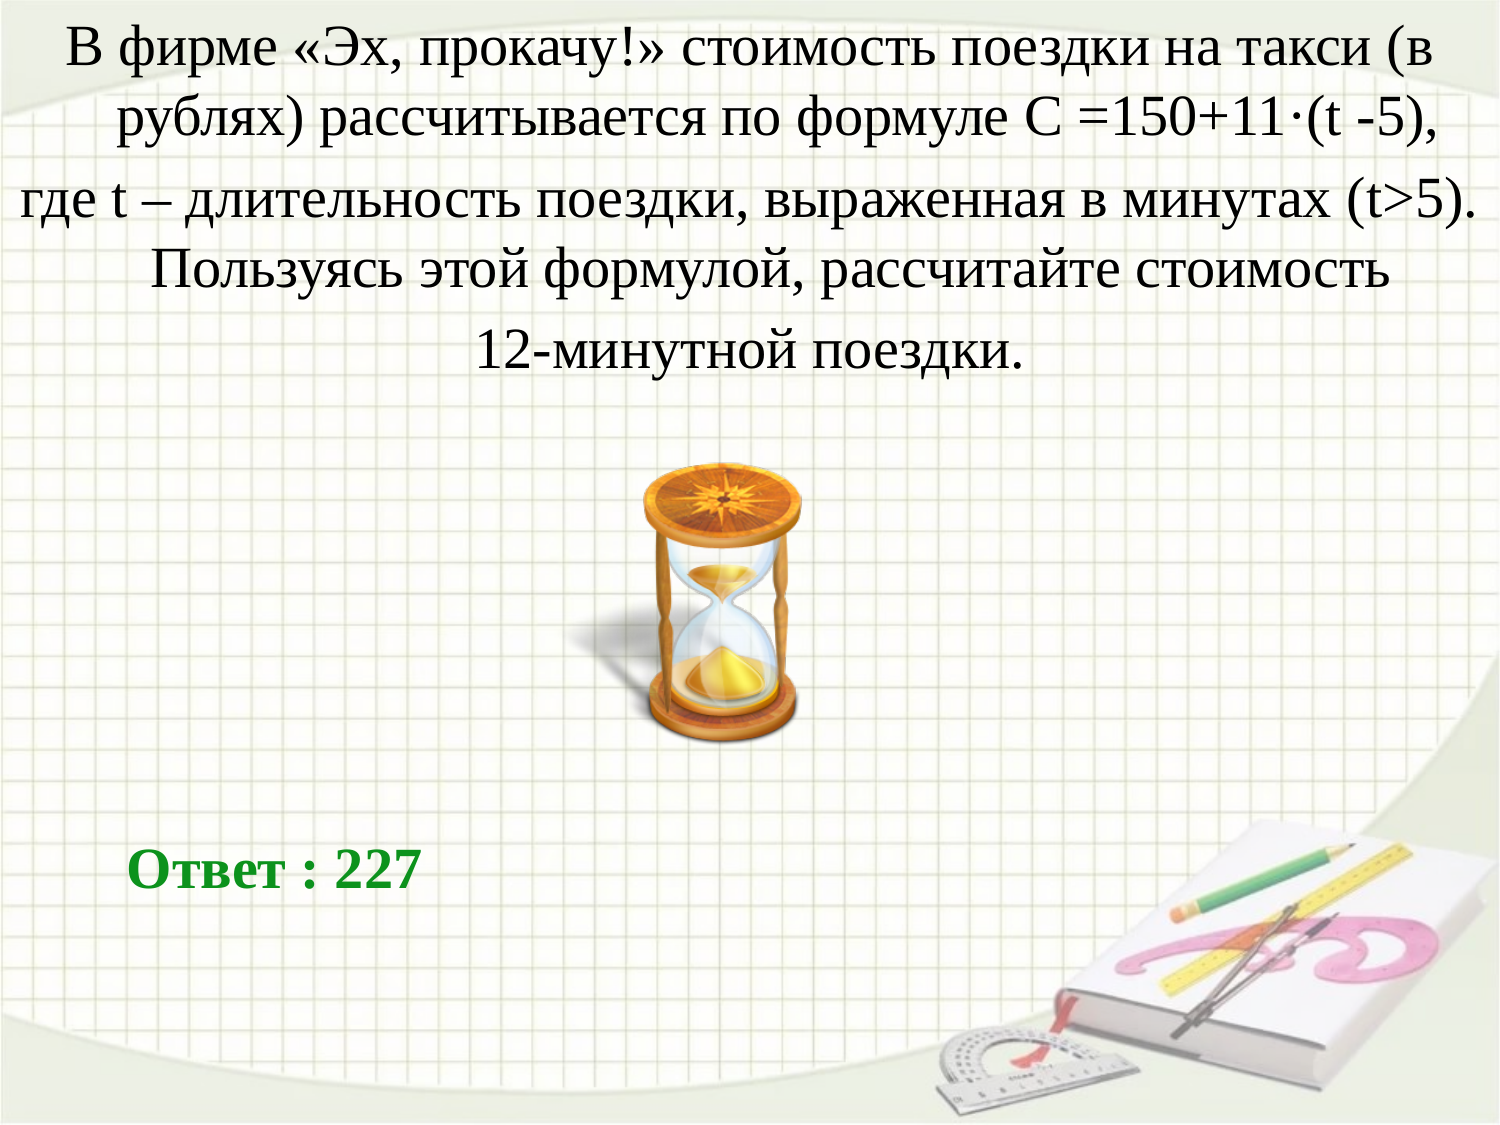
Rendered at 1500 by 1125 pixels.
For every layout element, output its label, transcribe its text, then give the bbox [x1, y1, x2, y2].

list В фирме «Эх, прокачу!» стоимость поездки на такси (в рублях) рассчитывается по формуле С =150+11·(t -5), где t – длительность поездки, выраженная в минутах (t>5). Пользуясь этой формулой, рассчитайте стоимость 12-минутной поездки. [0, 0, 1500, 398]
picture [537, 455, 833, 752]
text_box Ответ : 227 [112, 822, 467, 908]
text_box 4 [0, 398, 1500, 1125]
